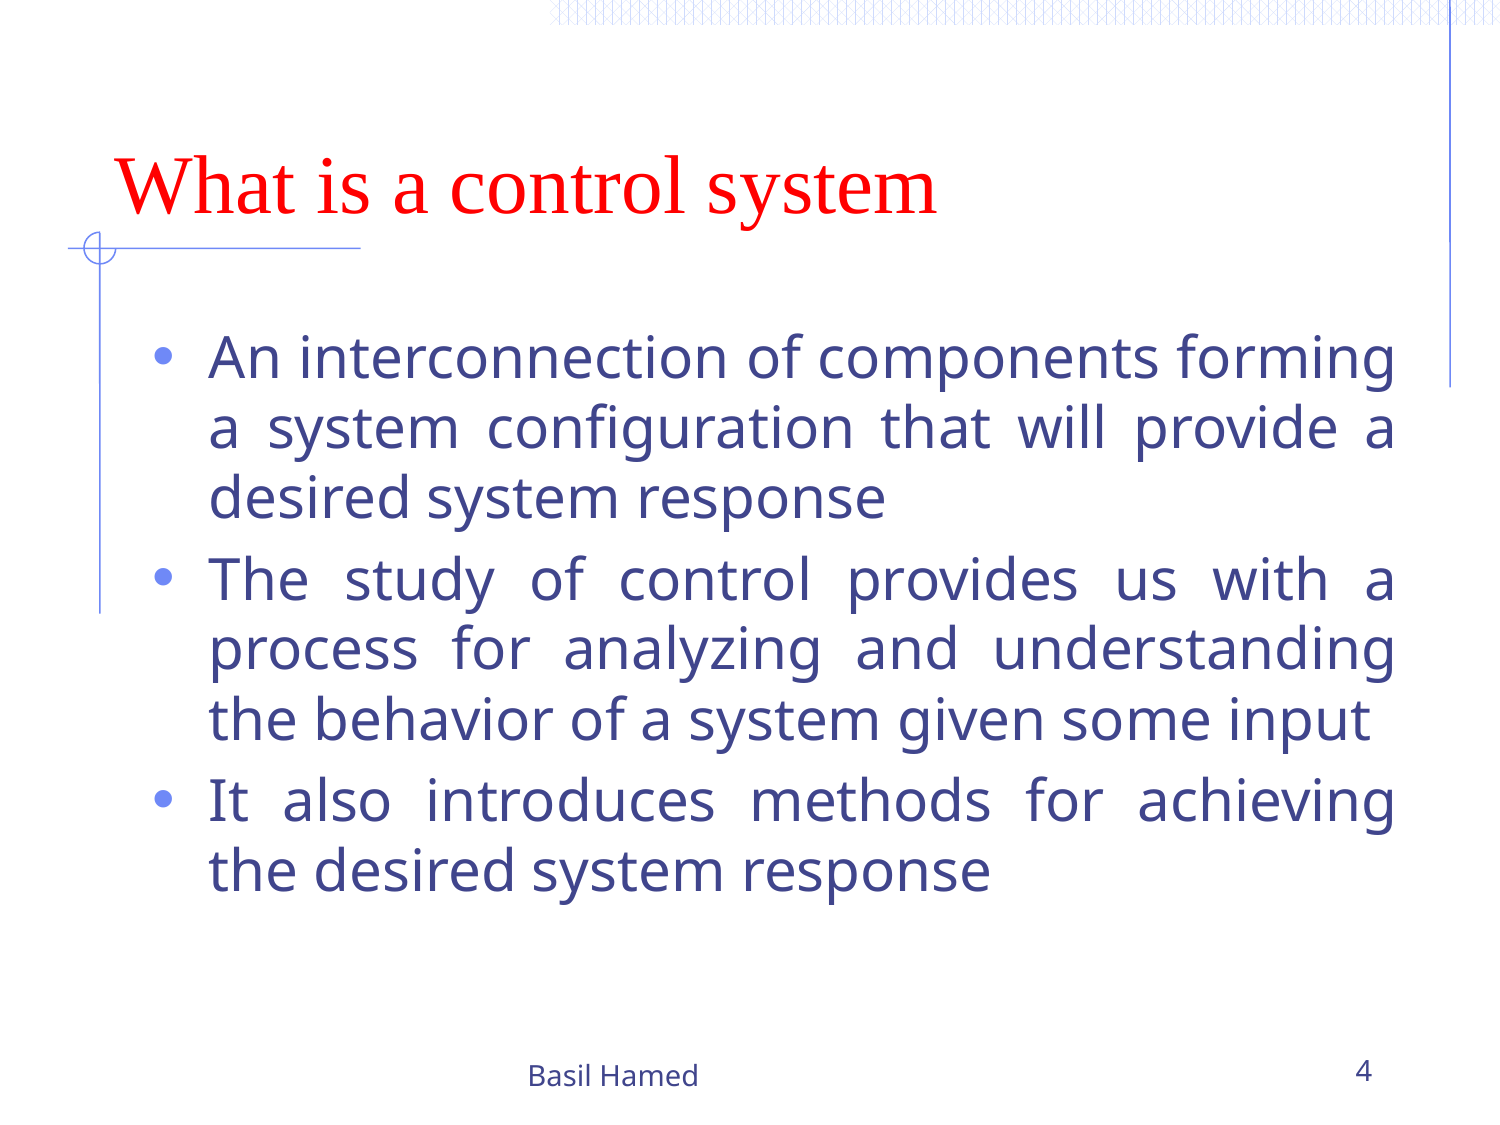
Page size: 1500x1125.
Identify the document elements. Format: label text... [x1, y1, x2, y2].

footer Basil Hamed [512, 1025, 988, 1100]
title What is a control system [99, 50, 1375, 238]
list An interconnection of components forming a system configuration that will provide a desired system response The study of control provides us with a process for analyzing and understanding the behavior of a system given some input It also introduces methods for achieving the desired system response [137, 312, 1413, 988]
slide_number 4 [1074, 1025, 1388, 1100]
